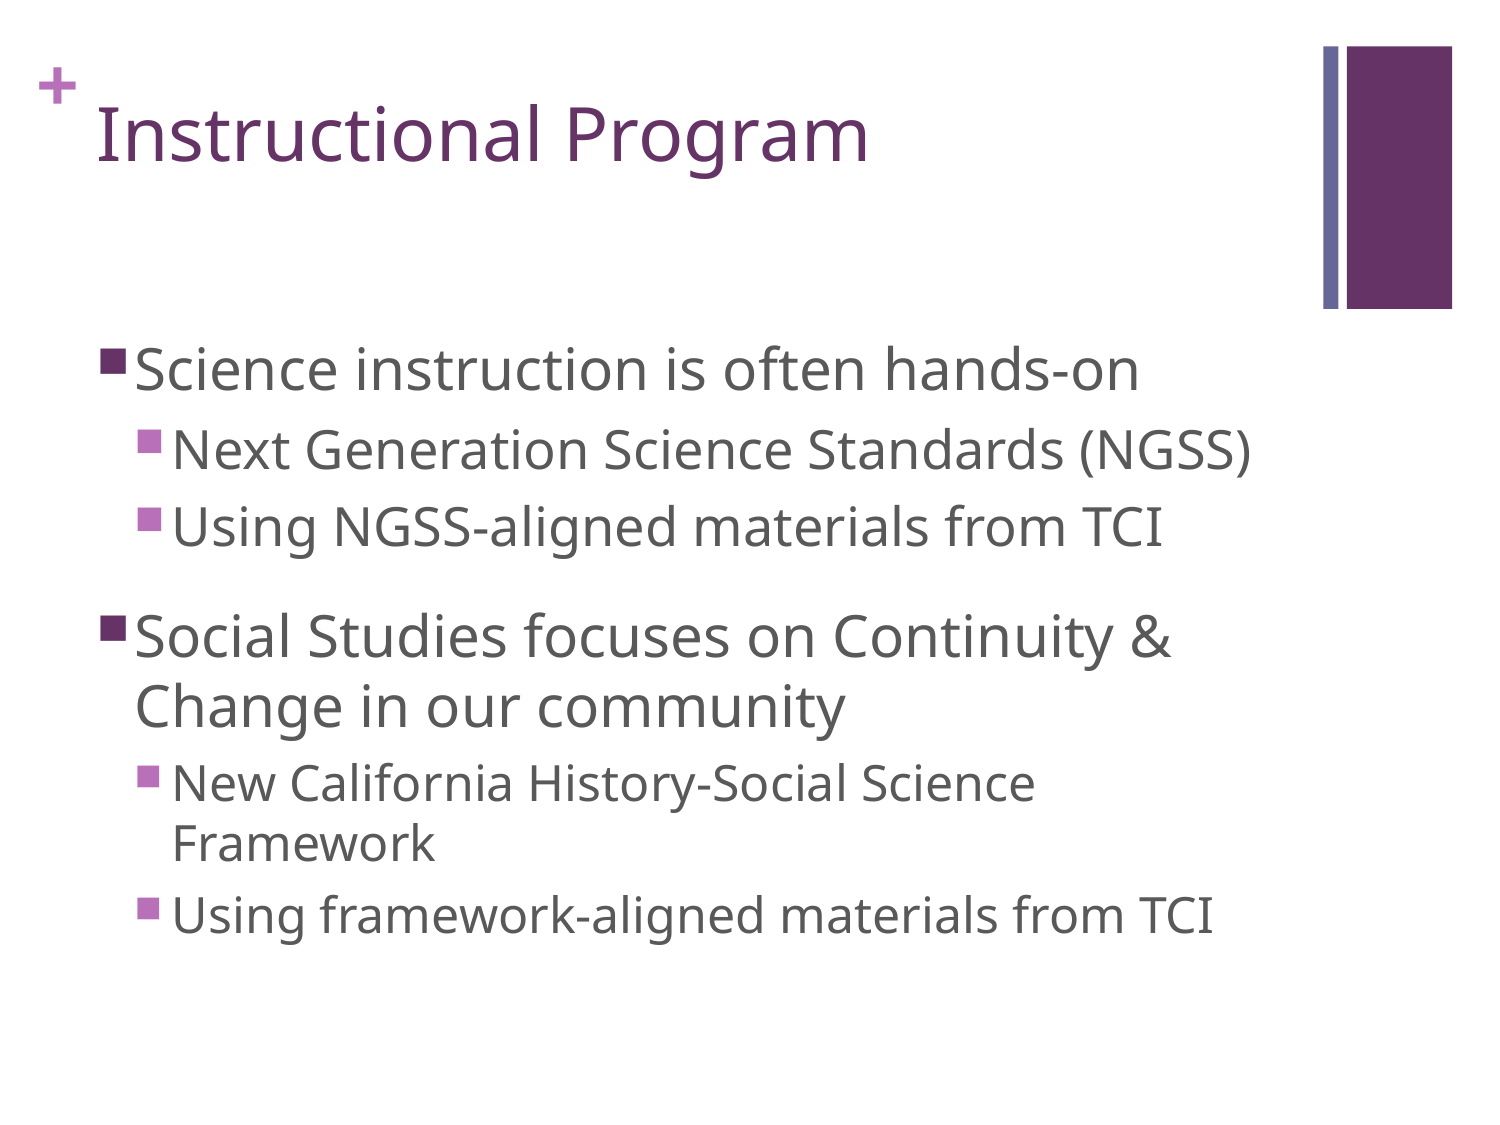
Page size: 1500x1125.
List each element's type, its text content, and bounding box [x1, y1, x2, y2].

title Instructional Program [81, 79, 1322, 263]
list Science instruction is often hands-on Next Generation Science Standards (NGSS) Using NGSS-aligned materials from TCI Social Studies focuses on Continuity & Change in our community New California History-Social Science Framework Using framework-aligned materials from TCI [81, 324, 1322, 1005]
